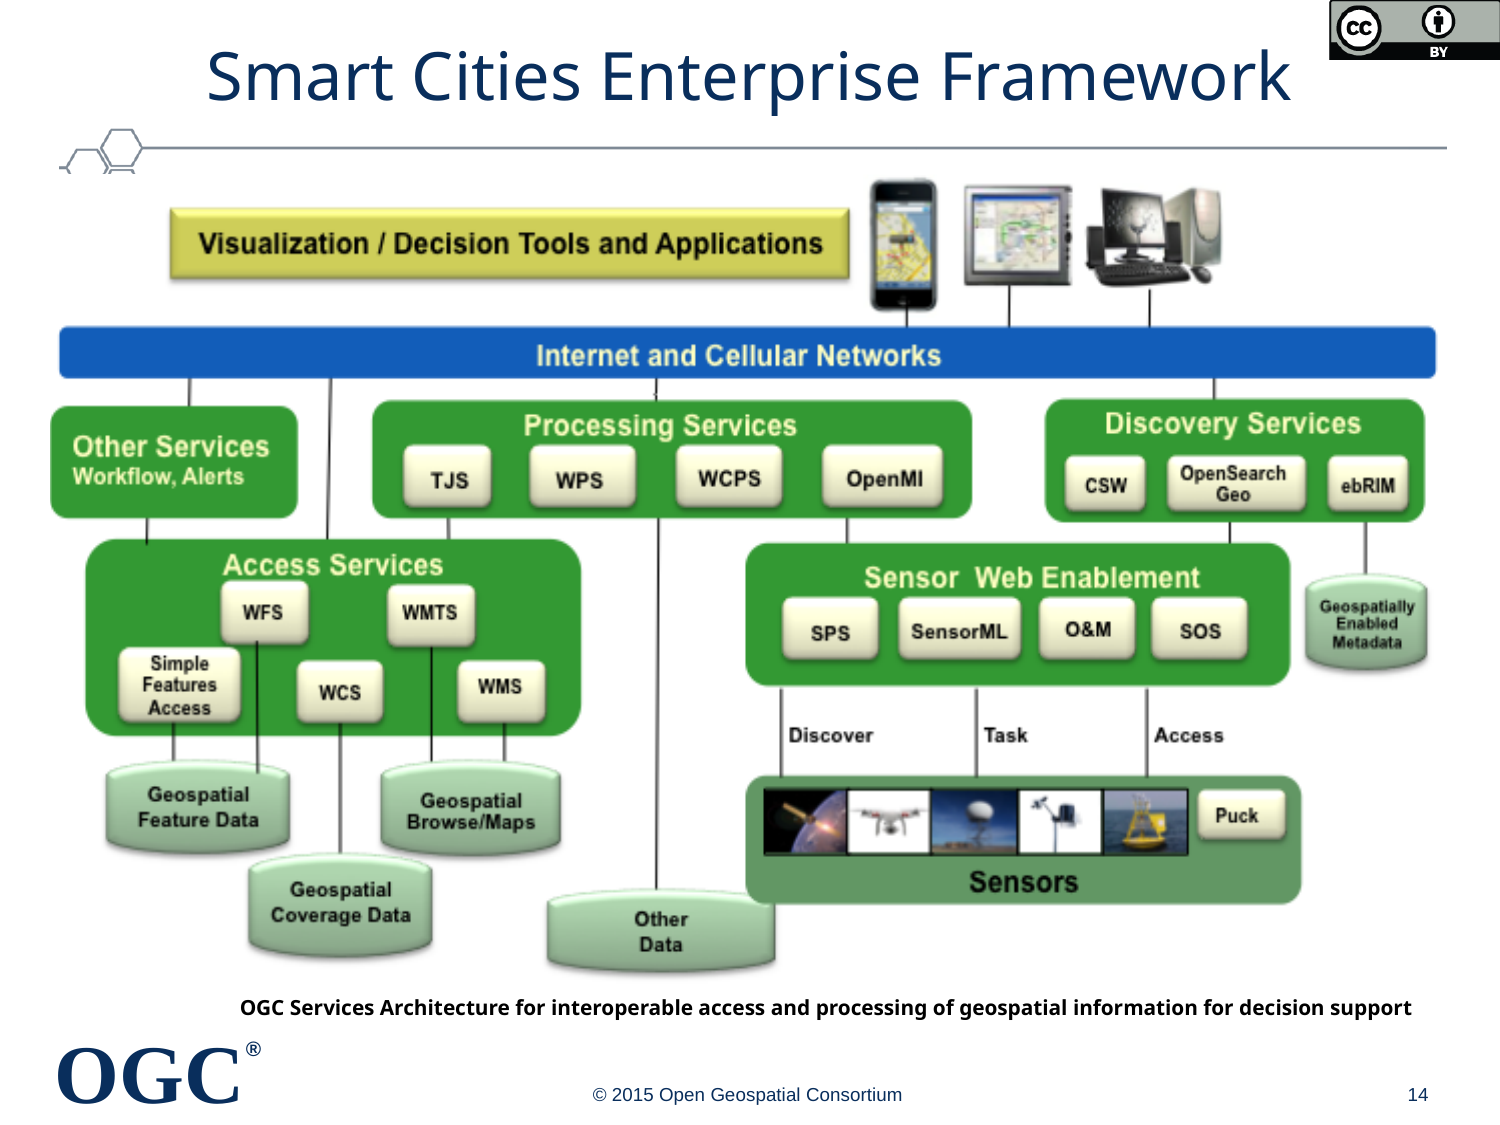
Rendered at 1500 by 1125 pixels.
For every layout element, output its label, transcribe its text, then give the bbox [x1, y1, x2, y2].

text_box OGC Services Architecture for interoperable access and processing of geospatial information for decision support [224, 996, 1068, 1025]
title Smart Cities Enterprise Framework [37, 22, 1463, 136]
footer © 2015 Open Geospatial Consortium [487, 1074, 1013, 1113]
picture [49, 136, 1451, 988]
slide_number 14 [1130, 1074, 1444, 1113]
picture [1329, 0, 1500, 61]
